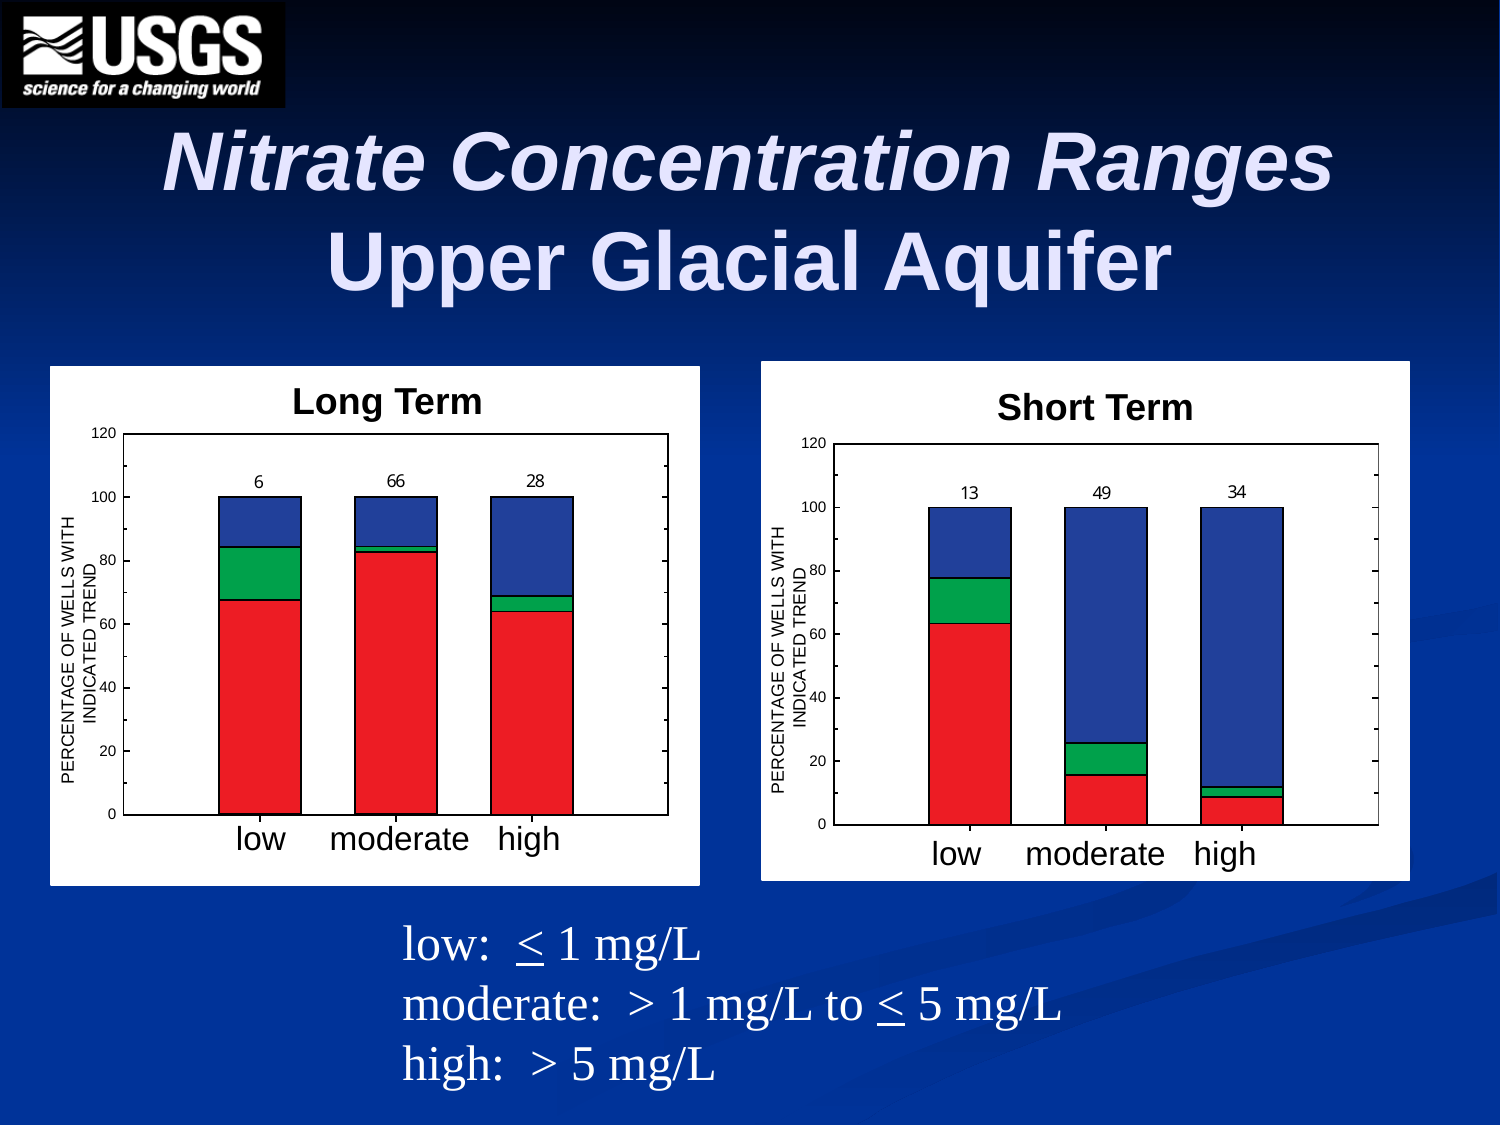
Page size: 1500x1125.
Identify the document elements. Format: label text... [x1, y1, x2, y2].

picture [2, 2, 286, 108]
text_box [761, 361, 1410, 881]
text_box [50, 366, 700, 886]
title Nitrate Concentration Ranges Upper Glacial Aquifer [75, 99, 1425, 288]
text_box low: < 1 mg/L moderate: > 1 mg/L to < 5 mg/L high: > 5 mg/L [387, 903, 1138, 1098]
